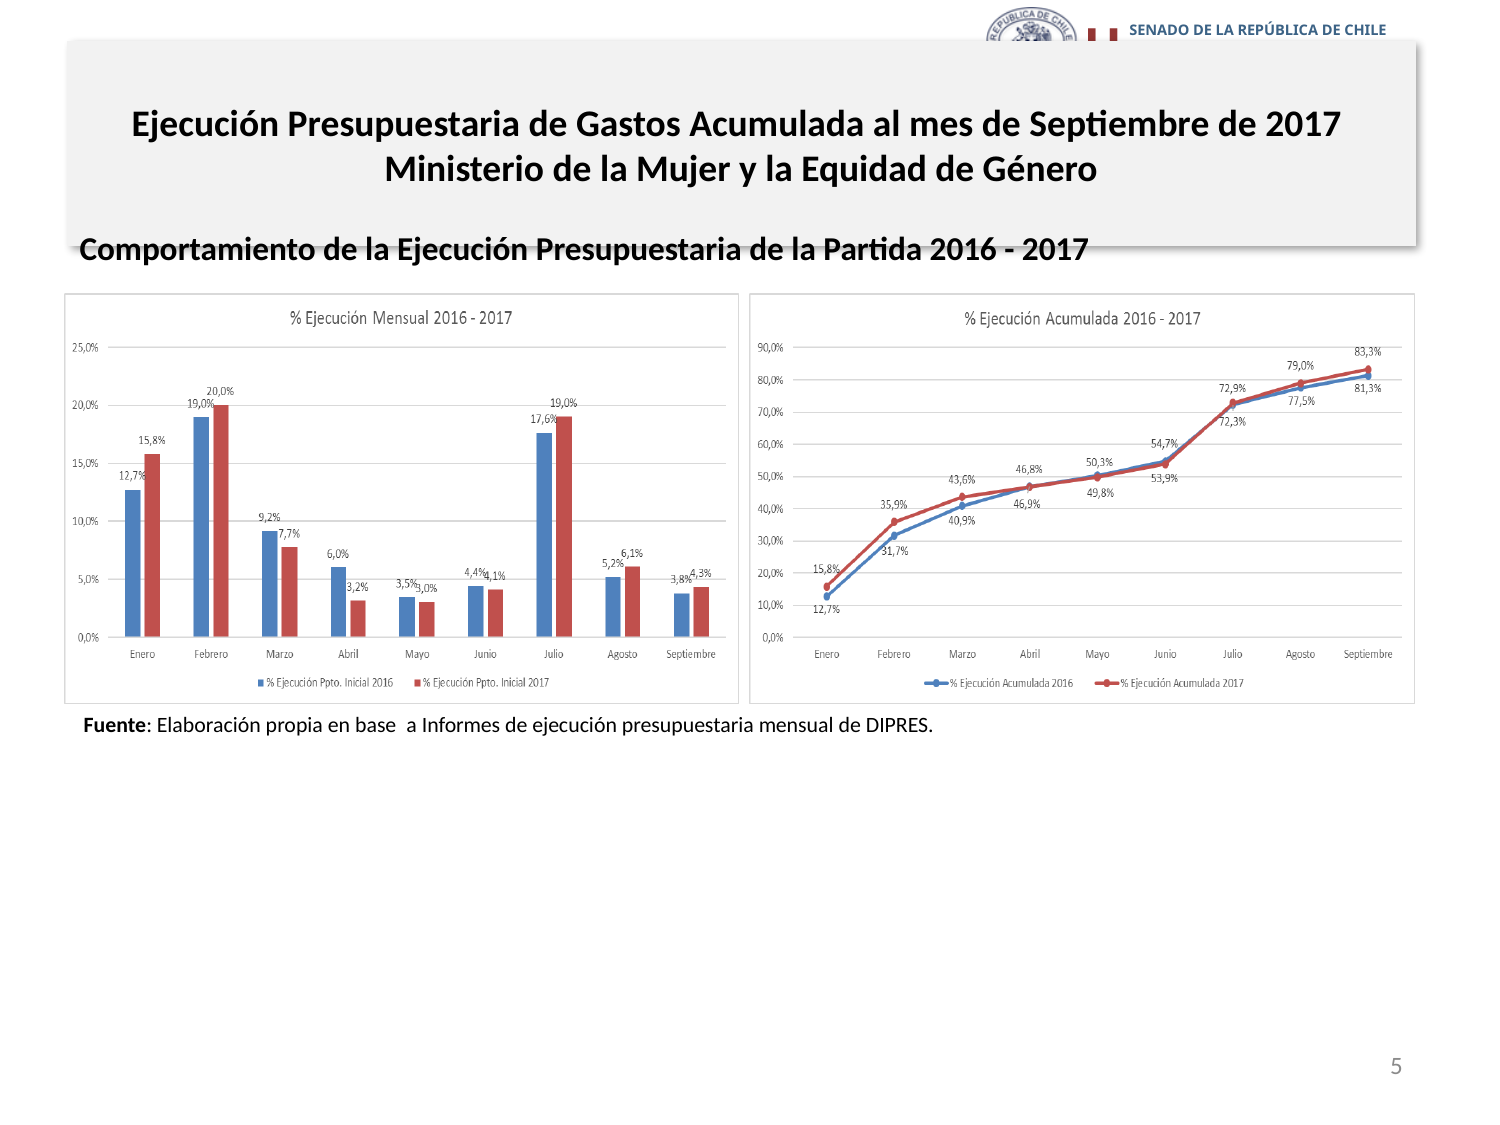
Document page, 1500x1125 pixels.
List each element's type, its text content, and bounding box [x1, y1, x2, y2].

picture [986, 7, 1079, 41]
picture [64, 293, 739, 704]
slide_number 5 [1067, 1035, 1418, 1095]
text_box Comportamiento de la Ejecución Presupuestaria de la Partida 2016 - 2017 [64, 219, 1415, 295]
picture [749, 293, 1415, 704]
title Ejecución Presupuestaria de Gastos Acumulada al mes de Septiembre de 2017 Ministerio de la Mujer y la Equidad de Género [67, 41, 1415, 219]
footer Fuente: Elaboración propia en base a Informes de ejecución presupuestaria mensual de DIPRES. [68, 703, 1448, 764]
